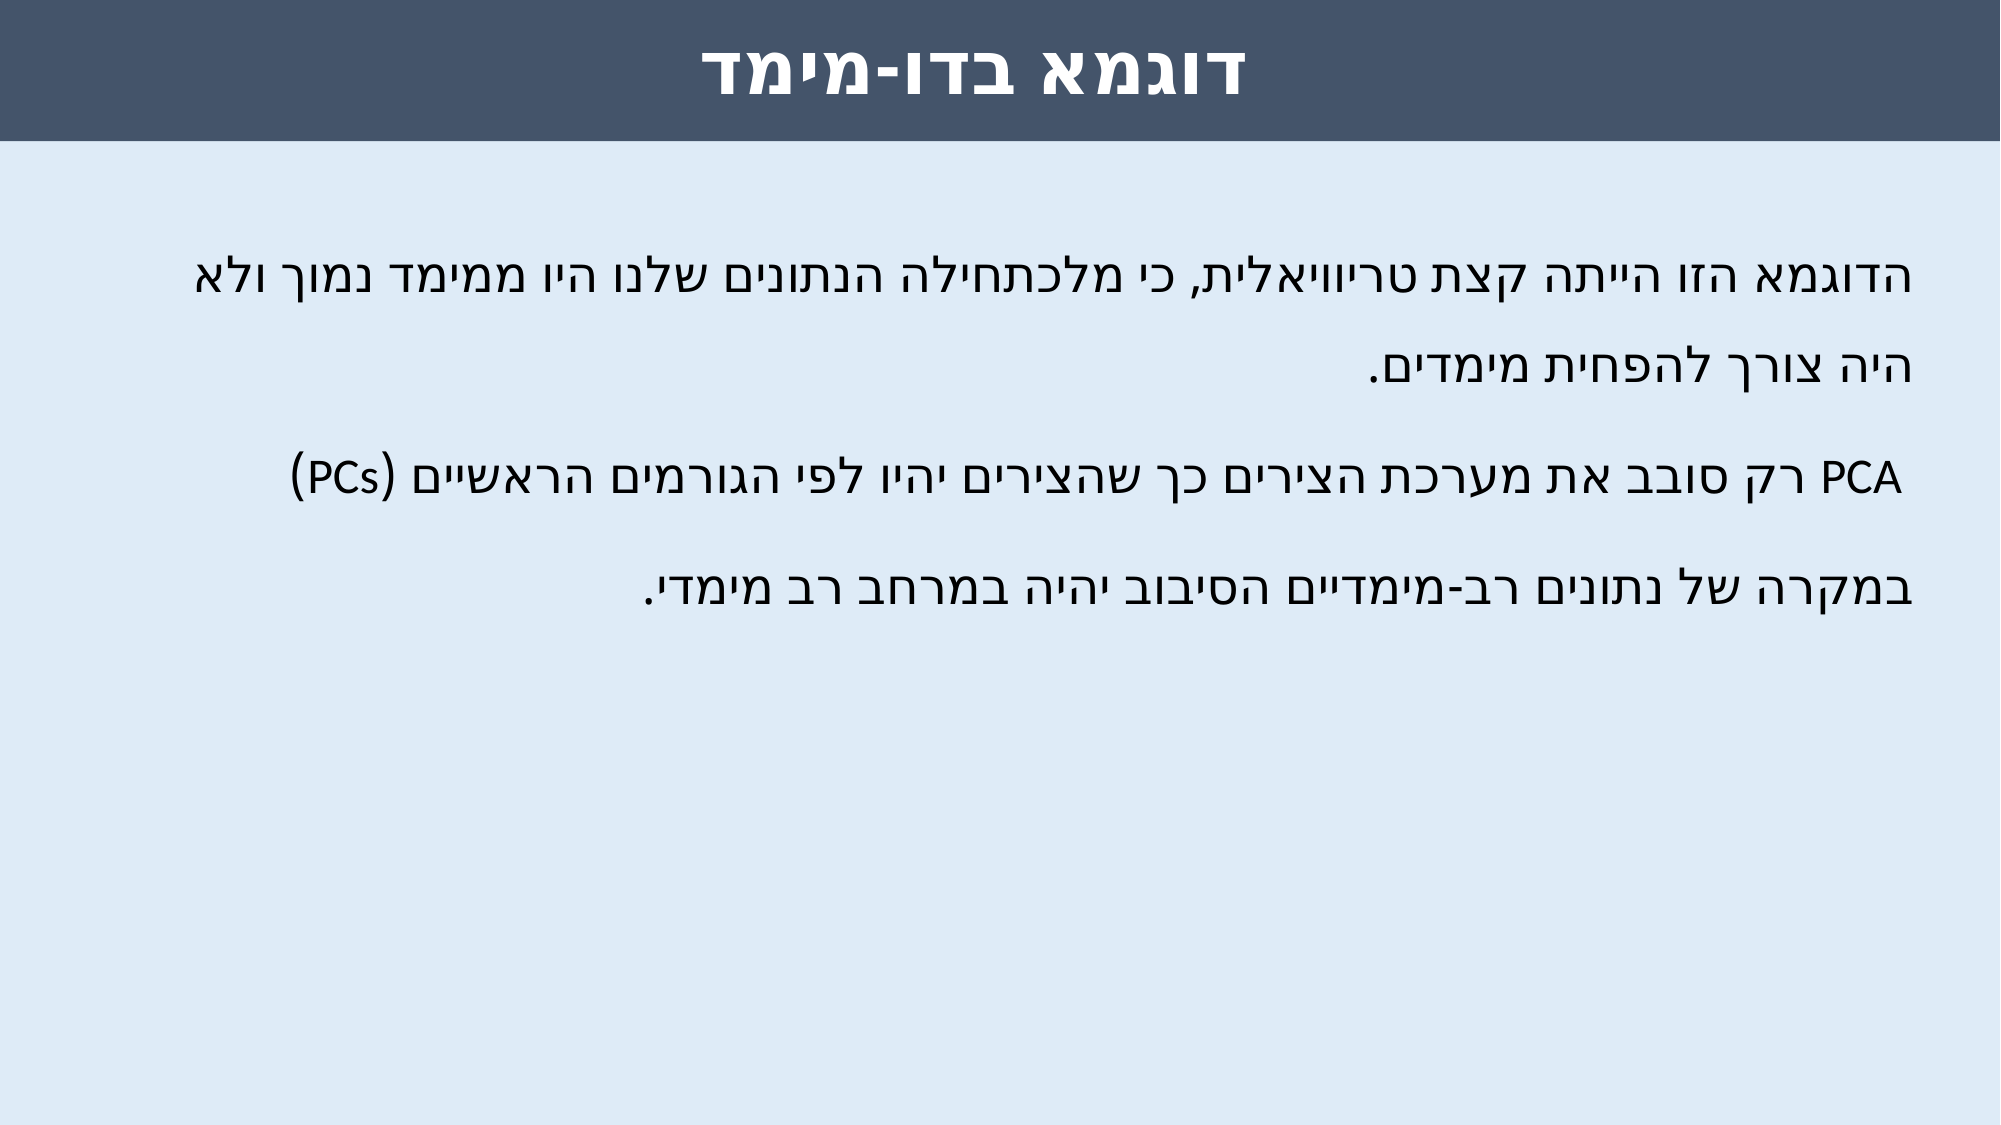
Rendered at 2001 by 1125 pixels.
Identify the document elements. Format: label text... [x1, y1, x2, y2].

list דוגמא בדו-מימד [0, 0, 2000, 142]
list הדוגמא הזו הייתה קצת טריוויאלית, כי מלכתחילה הנתונים שלנו היו ממימד נמוך ולא היה צורך להפחית מימדים. PCA רק סובב את מערכת הצירים כך שהצירים יהיו לפי הגורמים הראשיים (PCs) במקרה של נתונים רב-מימדיים הסיבוב יהיה במרחב רב מימדי. [90, 205, 1930, 933]
